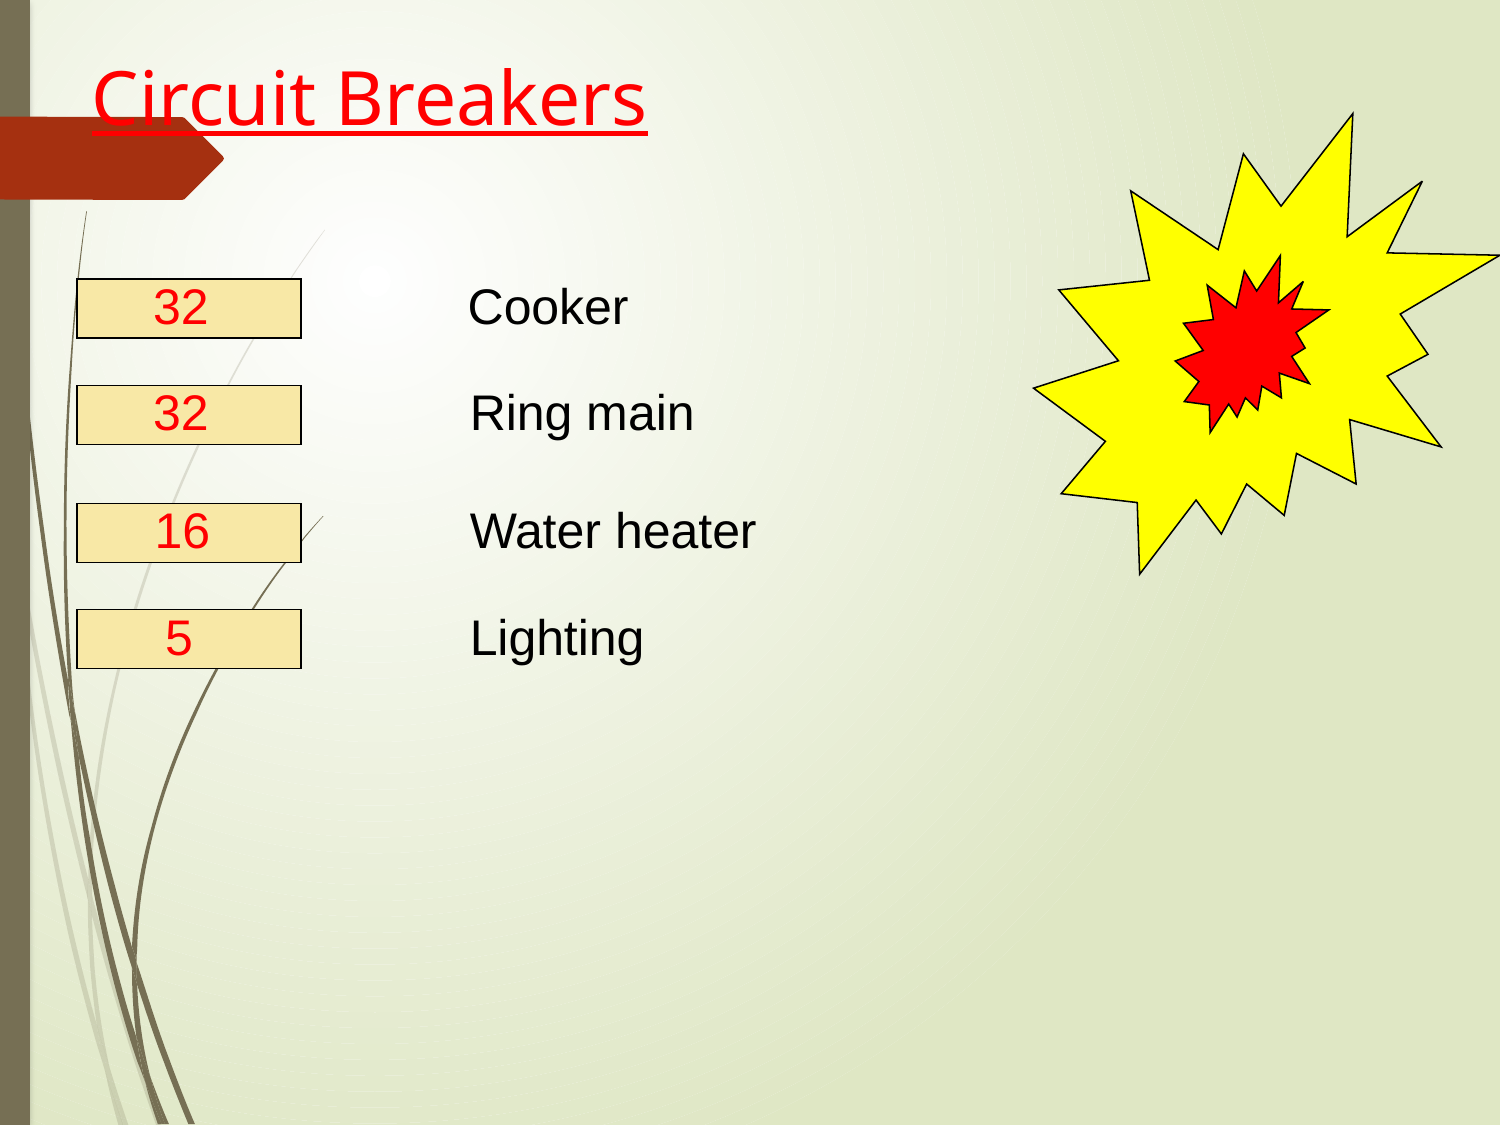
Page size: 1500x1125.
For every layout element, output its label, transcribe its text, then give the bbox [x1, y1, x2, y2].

text_box 16 [76, 491, 301, 567]
text_box 5 [76, 597, 301, 673]
text_box Ring main [301, 373, 880, 449]
text_box Lighting [301, 597, 975, 673]
text_box Water heater [301, 491, 951, 567]
text_box [1033, 113, 1500, 575]
text_box [100, 302, 349, 363]
text_box Cooker [312, 267, 1034, 342]
text_box [1175, 255, 1329, 433]
title Circuit Breakers [76, 42, 1427, 231]
text_box [76, 716, 302, 776]
text_box 32 [64, 267, 312, 342]
text_box 32 [64, 373, 301, 449]
